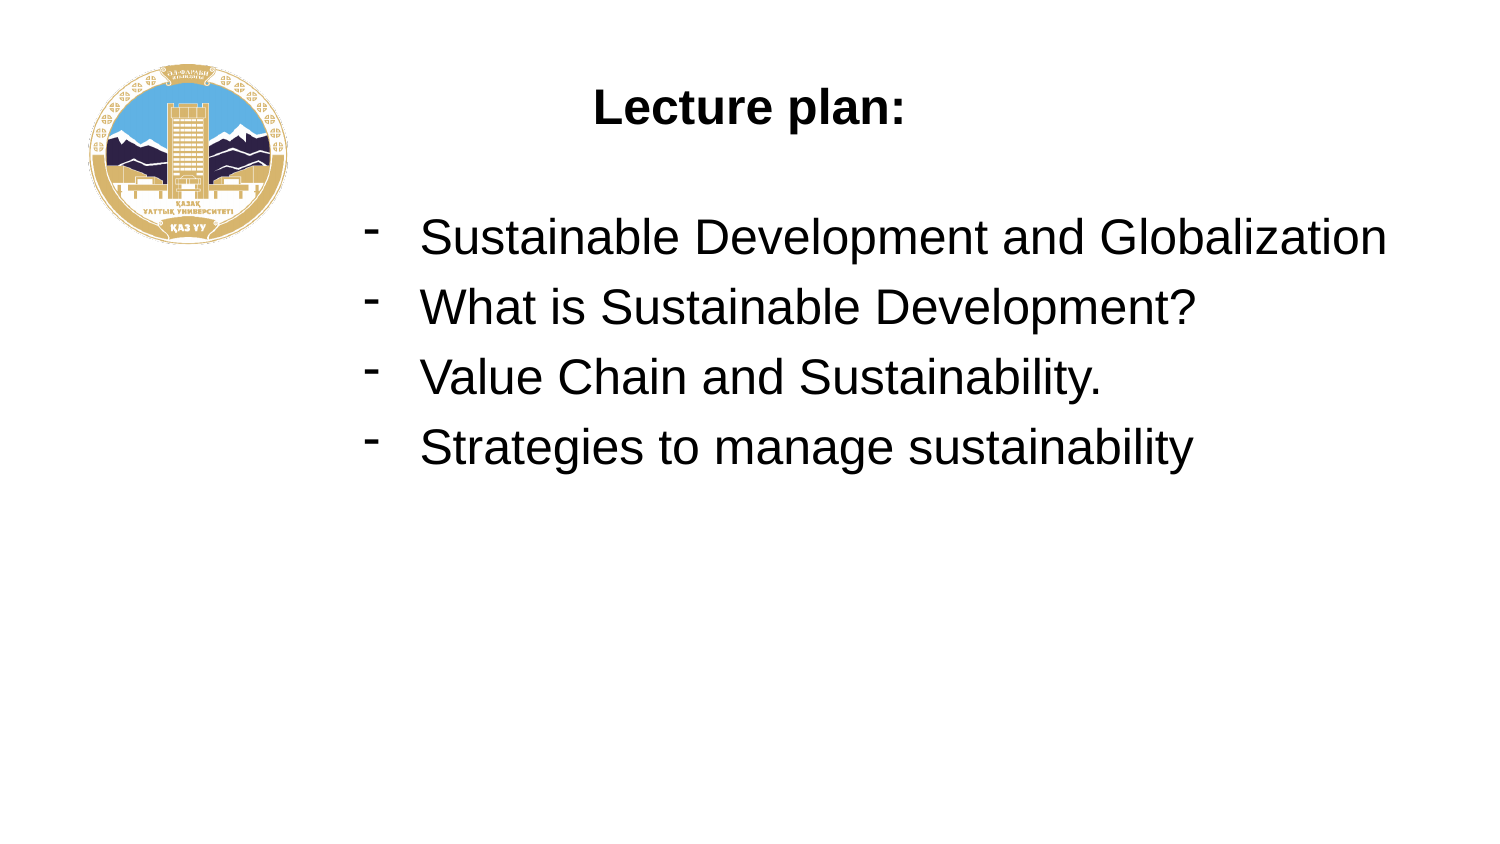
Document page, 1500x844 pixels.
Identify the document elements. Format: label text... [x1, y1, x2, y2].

title Lecture plan: [75, 33, 1425, 175]
picture [88, 64, 288, 245]
list Sustainable Development and Globalization What is Sustainable Development? Value Chain and Sustainability. Strategies to manage sustainability [348, 196, 1425, 754]
